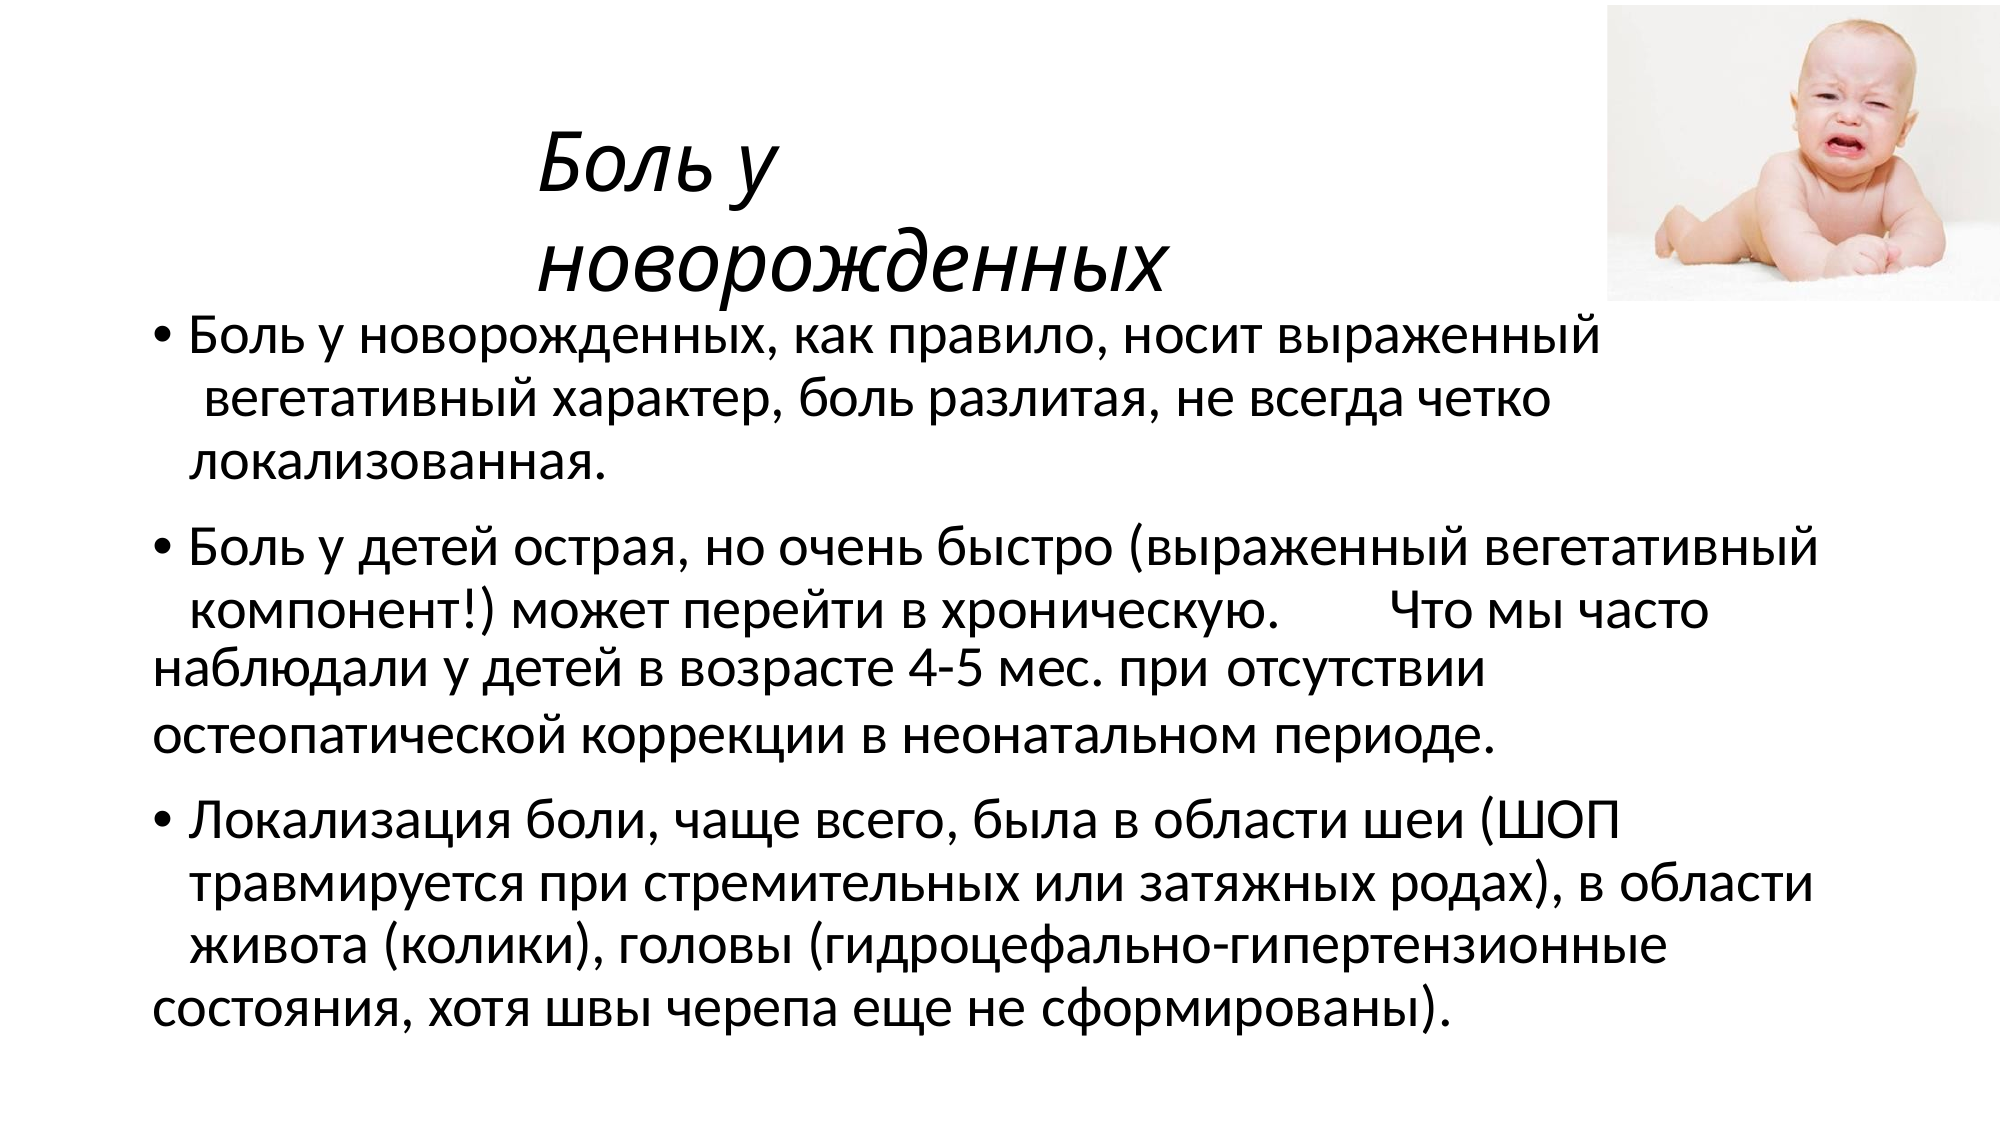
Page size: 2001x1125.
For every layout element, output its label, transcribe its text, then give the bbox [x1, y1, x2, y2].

text_box • Боль у новорожденных, как правило, носит выраженный вегетативный характер, боль разлитая, не всегда четко локализованная. • Боль у детей острая, но очень быстро (выраженный вегетативный компонент!) может перейти в хроническую. Что мы часто наблюдали у детей в возрасте 4-5 мес. при отсутствии остеопатической коррекции в неонатальном периоде. • Локализация боли, чаще всего, была в области шеи (ШОП травмируется при стремительных или затяжных родах), в области живота (колики), головы (гидроцефально-гипертензионные состояния, хотя швы черепа еще не сформированы). [150, 294, 1836, 1038]
title Боль у новорожденных [534, 106, 1355, 294]
text_box [1607, 5, 2000, 301]
